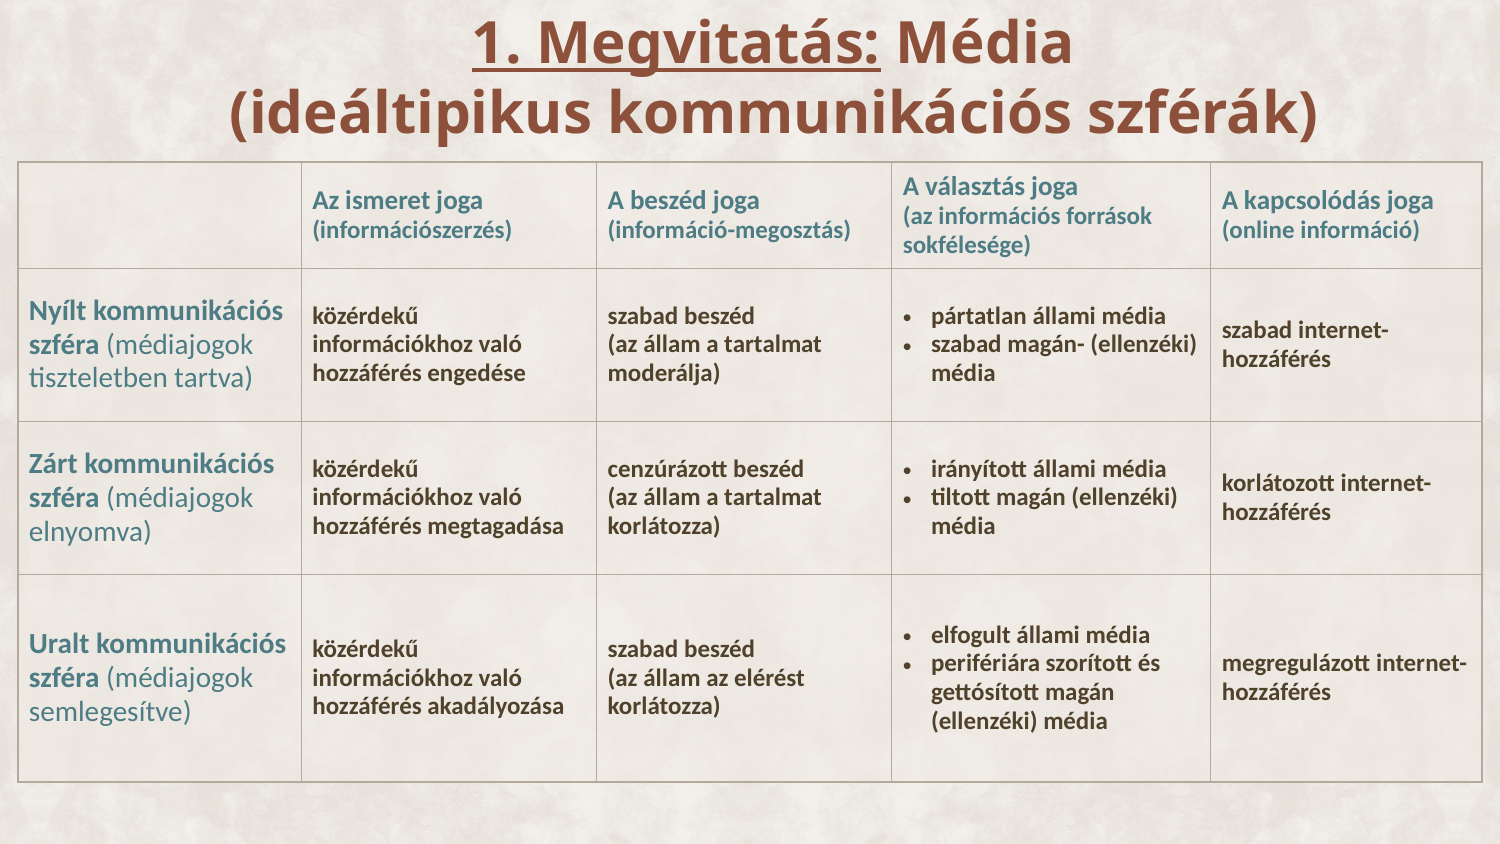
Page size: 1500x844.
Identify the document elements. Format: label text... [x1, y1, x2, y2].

picture [0, 0, 1500, 844]
table_header A beszéd joga (információ-megosztás) [597, 163, 891, 268]
table_cell szabad beszéd (az állam a tartalmat moderálja) [597, 269, 891, 421]
table_cell közérdekű információkhoz való hozzáférés engedése [302, 269, 596, 421]
table_header Az ismeret joga (információszerzés) [302, 163, 596, 268]
table_header [19, 163, 301, 268]
table_cell szabad internet-hozzáférés [1211, 269, 1481, 421]
text_box 1. Megvitatás: Média (ideáltipikus kommunikációs szférák) [147, 0, 1400, 151]
table_cell korlátozott internet-hozzáférés [1211, 422, 1481, 574]
table_cell irányított állami média tiltott magán (ellenzéki) média [892, 422, 1210, 574]
table_cell közérdekű információkhoz való hozzáférés akadályozása [302, 575, 596, 781]
table_cell pártatlan állami média szabad magán- (ellenzéki) média [892, 269, 1210, 421]
table_header A választás joga (az információs források sokfélesége) [892, 163, 1210, 268]
table_cell közérdekű információkhoz való hozzáférés megtagadása [302, 422, 596, 574]
table_cell Uralt kommunikációs szféra (médiajogok semlegesítve) [19, 575, 301, 781]
table_cell megregulázott internet-hozzáférés [1211, 575, 1481, 781]
table_cell Zárt kommunikációs szféra (médiajogok elnyomva) [19, 422, 301, 574]
table_cell cenzúrázott beszéd (az állam a tartalmat korlátozza) [597, 422, 891, 574]
table_cell Nyílt kommunikációs szféra (médiajogok tiszteletben tartva) [19, 269, 301, 421]
table_cell elfogult állami média perifériára szorított és gettósított magán (ellenzéki) média [892, 575, 1210, 781]
table_cell szabad beszéd (az állam az elérést korlátozza) [597, 575, 891, 781]
table_header A kapcsolódás joga (online információ) [1211, 163, 1481, 268]
